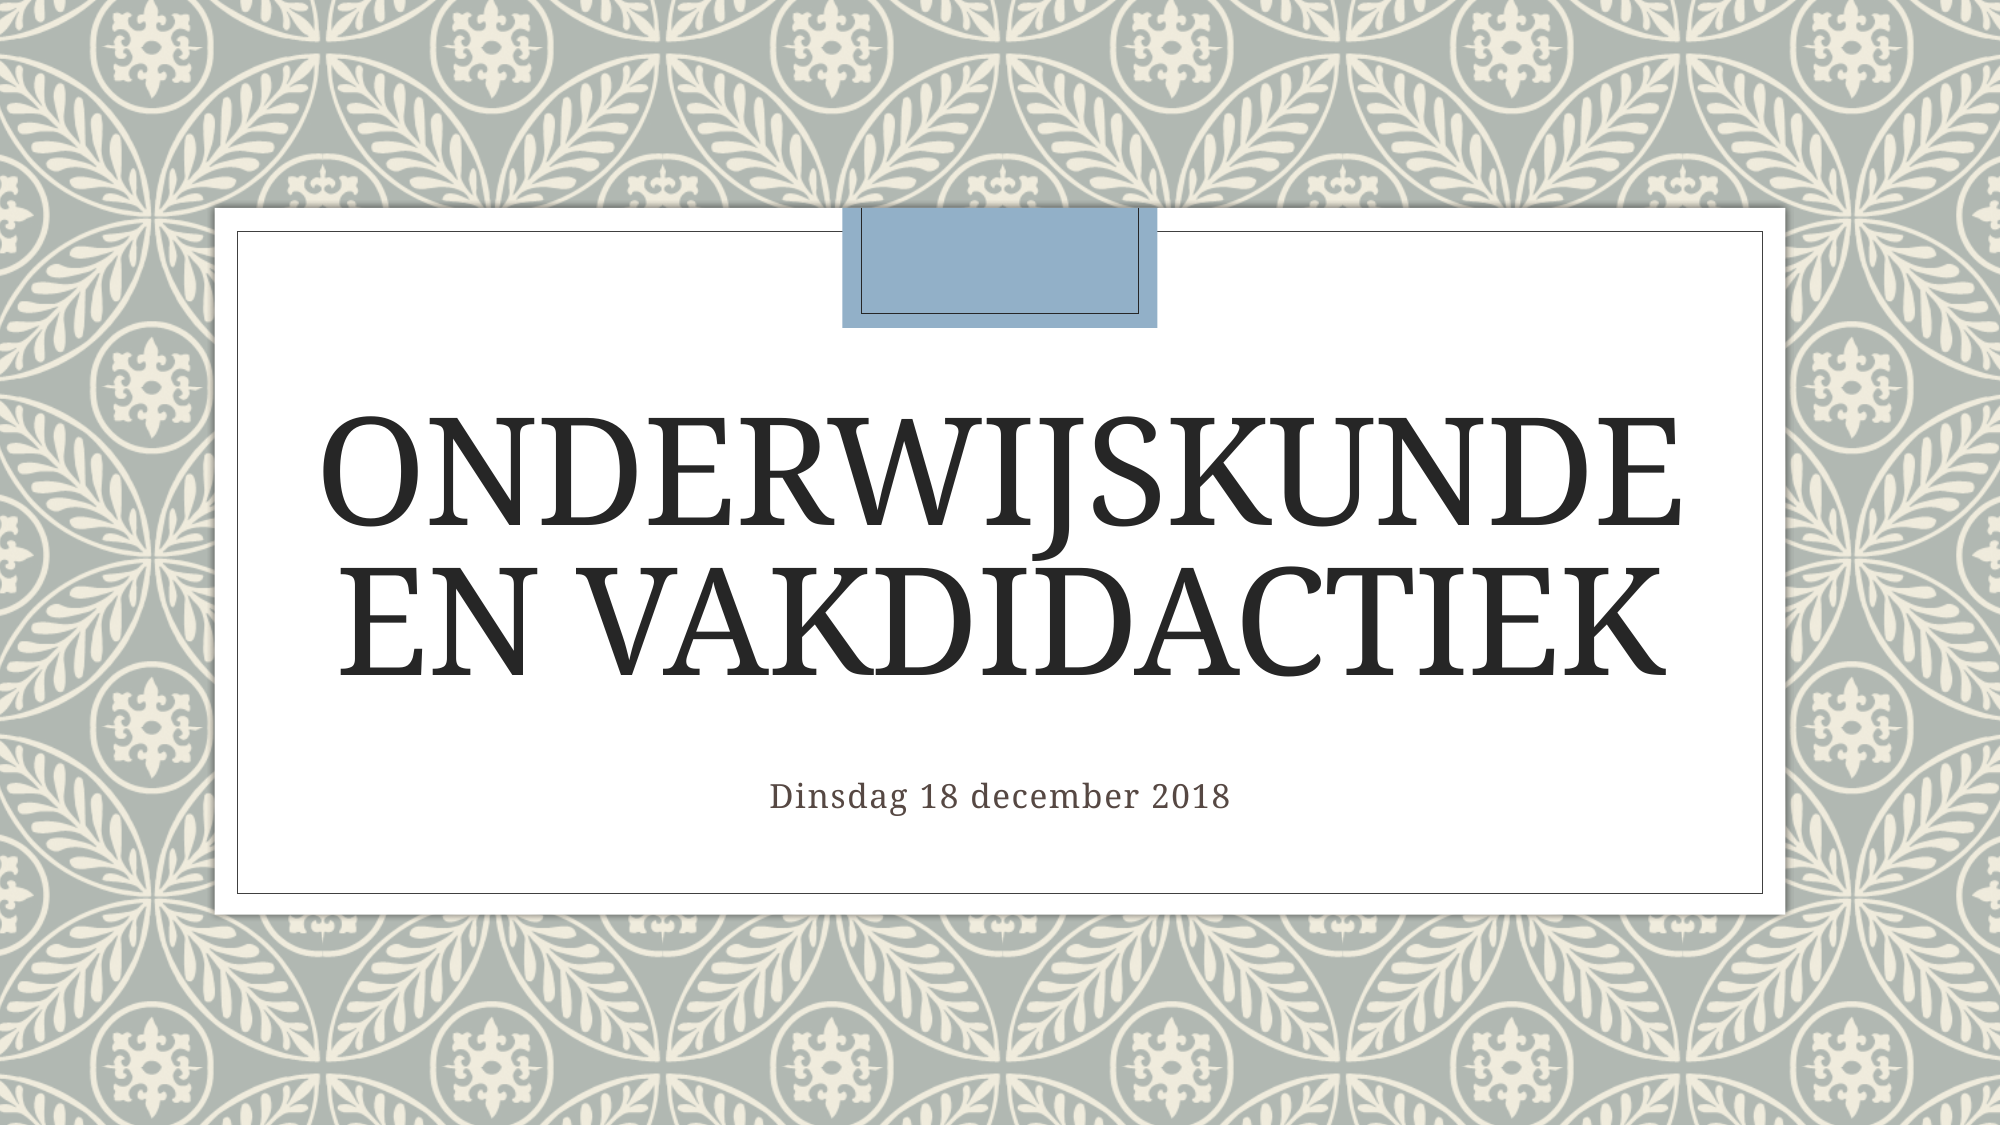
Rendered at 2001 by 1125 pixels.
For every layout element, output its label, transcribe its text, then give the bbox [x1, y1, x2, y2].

subtitle Dinsdag 18 december 2018 [256, 768, 1745, 844]
title Onderwijskunde en vakdidactiek [256, 343, 1744, 768]
